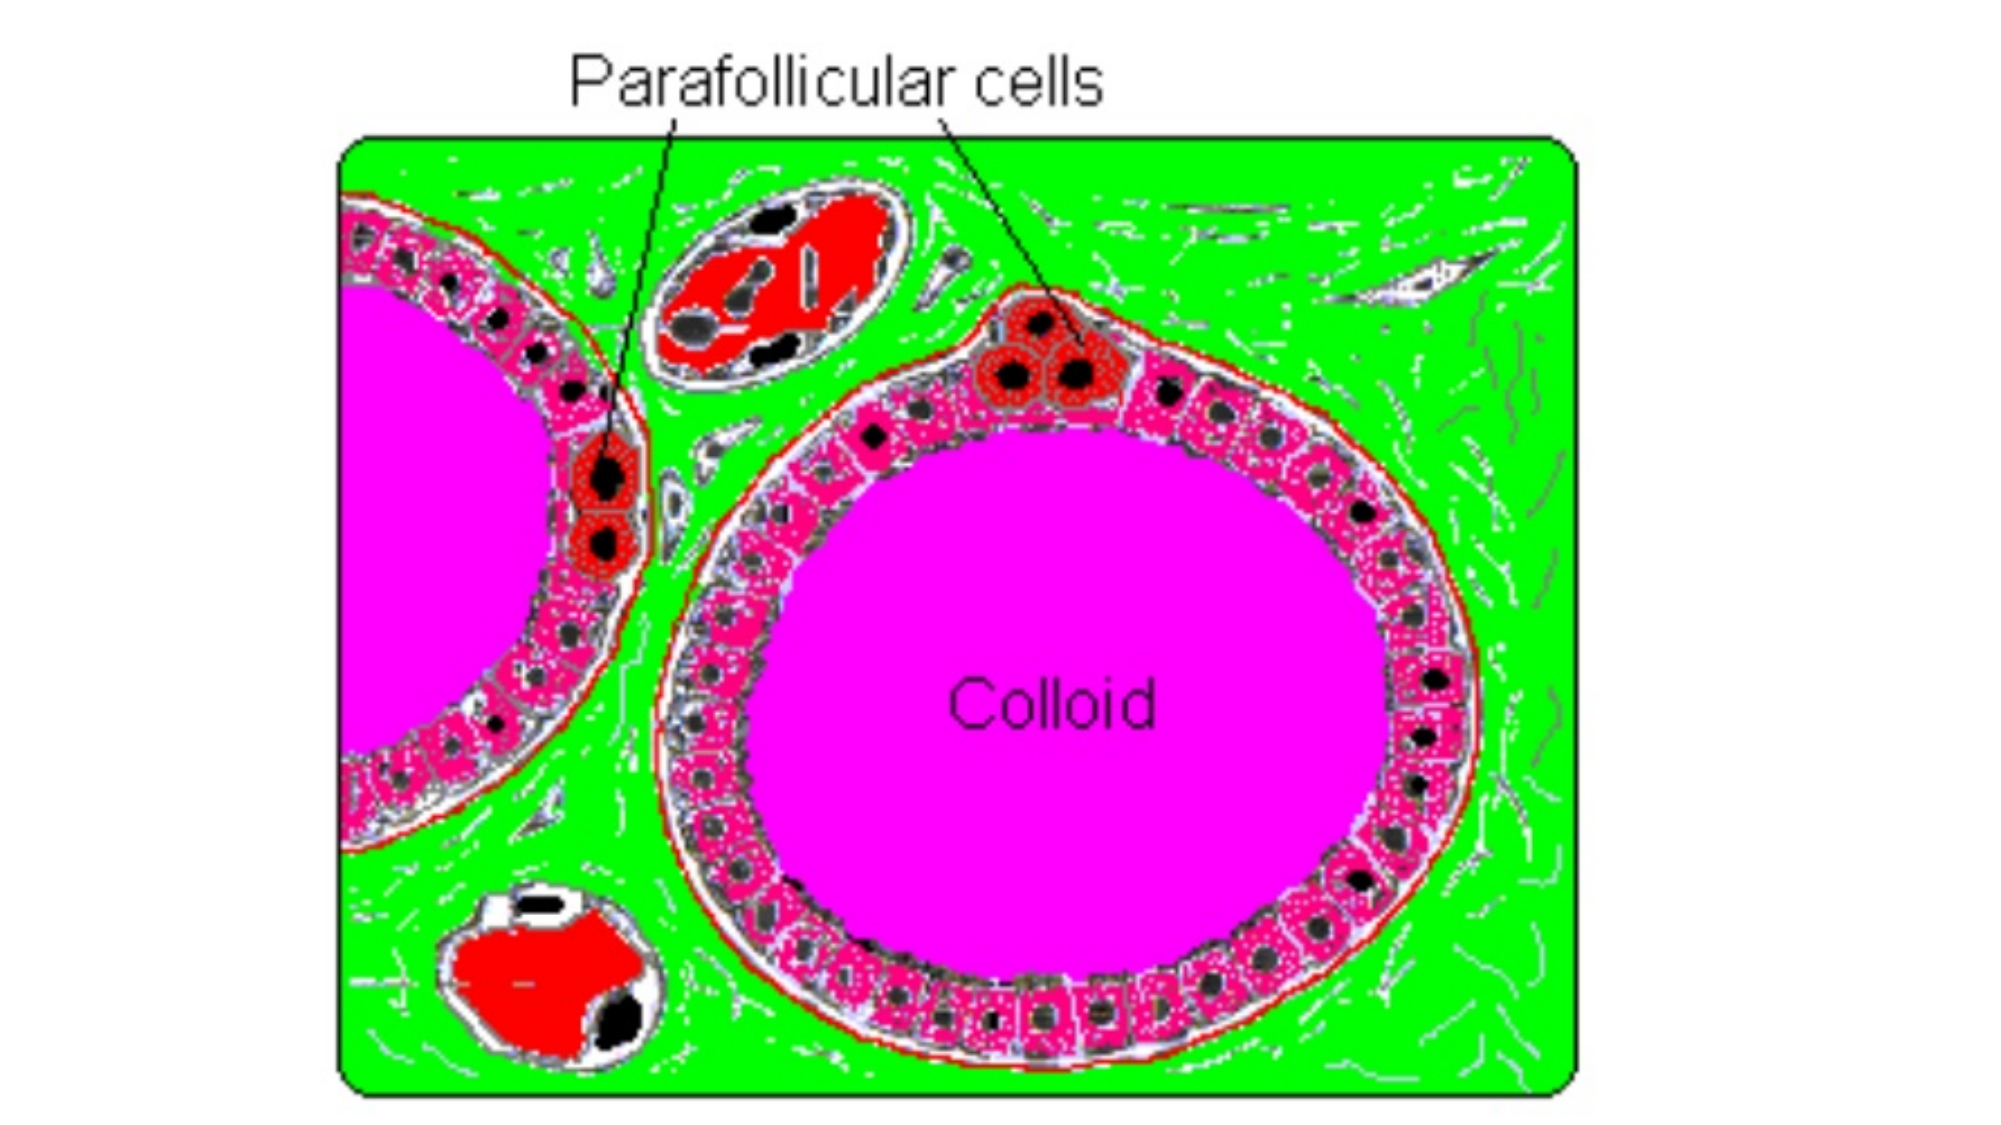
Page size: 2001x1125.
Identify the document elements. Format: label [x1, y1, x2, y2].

picture [303, 42, 1735, 1117]
